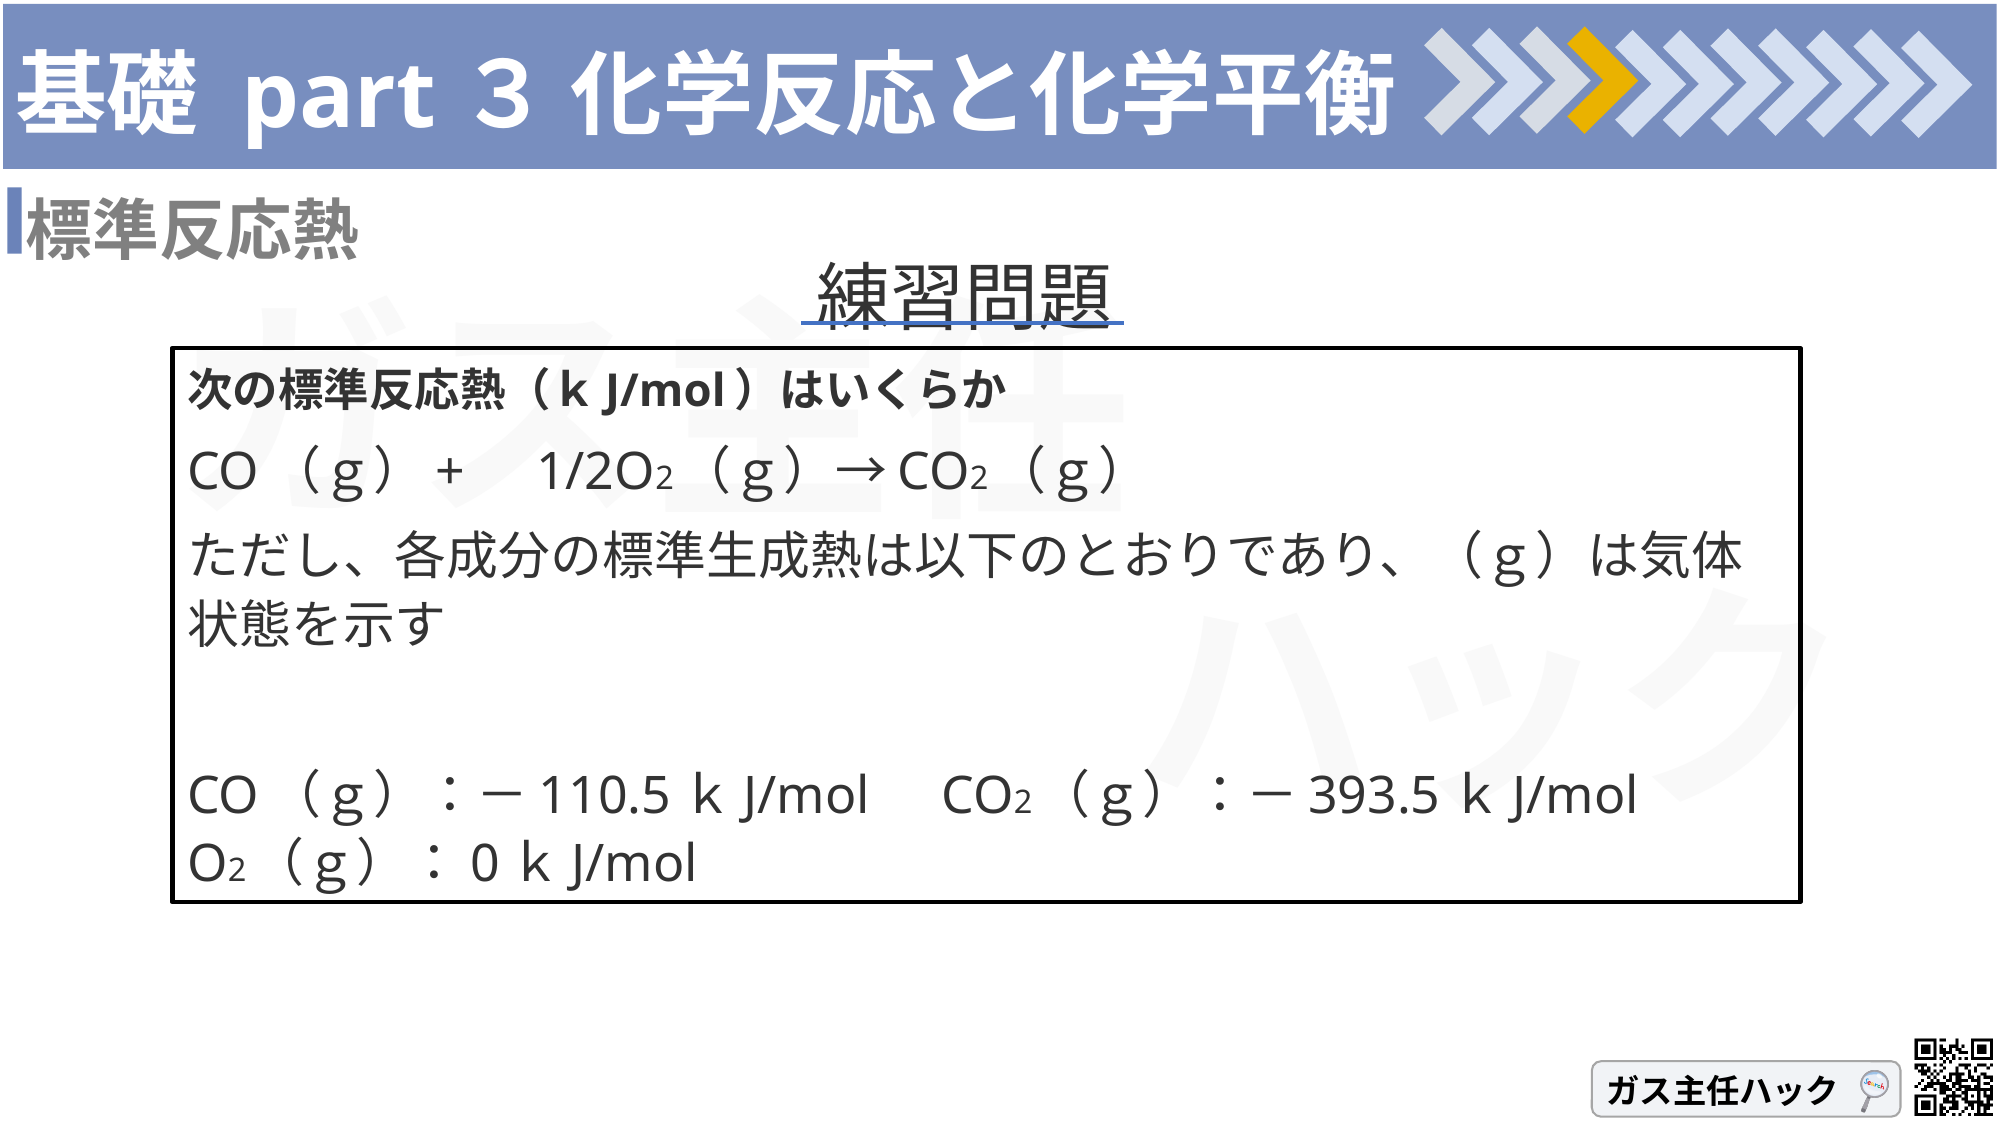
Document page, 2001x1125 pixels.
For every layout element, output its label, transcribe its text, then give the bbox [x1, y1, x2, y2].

text_box [1851, 27, 1927, 138]
picture [1905, 1029, 2001, 1125]
text_box [1756, 26, 1831, 138]
text_box [1804, 28, 1879, 139]
text_box [1518, 24, 1593, 136]
text_box [1661, 28, 1736, 139]
text_box [1709, 26, 1784, 138]
list 練習問題 [801, 252, 2000, 349]
text_box [1565, 24, 1640, 136]
title 基礎 part３ 化学反応と化学平衡 [0, 26, 1725, 169]
text_box [1470, 26, 1545, 137]
text_box 次の標準反応熱（ｋJ/mol）はいくらか CO（ｇ）+ 1/2O2（ｇ）→CO2（ｇ） ただし、各成分の標準生成熱は以下のとおりであり、（ｇ）は気体状態を示す CO（ｇ）：－110.5ｋJ/mol CO2（ｇ）：－393.5ｋJ/mol O2（ｇ）：0ｋJ/mol [172, 348, 1801, 902]
text_box [1613, 28, 1688, 139]
text_box [1899, 29, 1974, 140]
text_box [6, 186, 23, 255]
text_box [1422, 26, 1497, 137]
text_box 標準反応熱 [10, 180, 1369, 276]
picture [1853, 1069, 1892, 1113]
